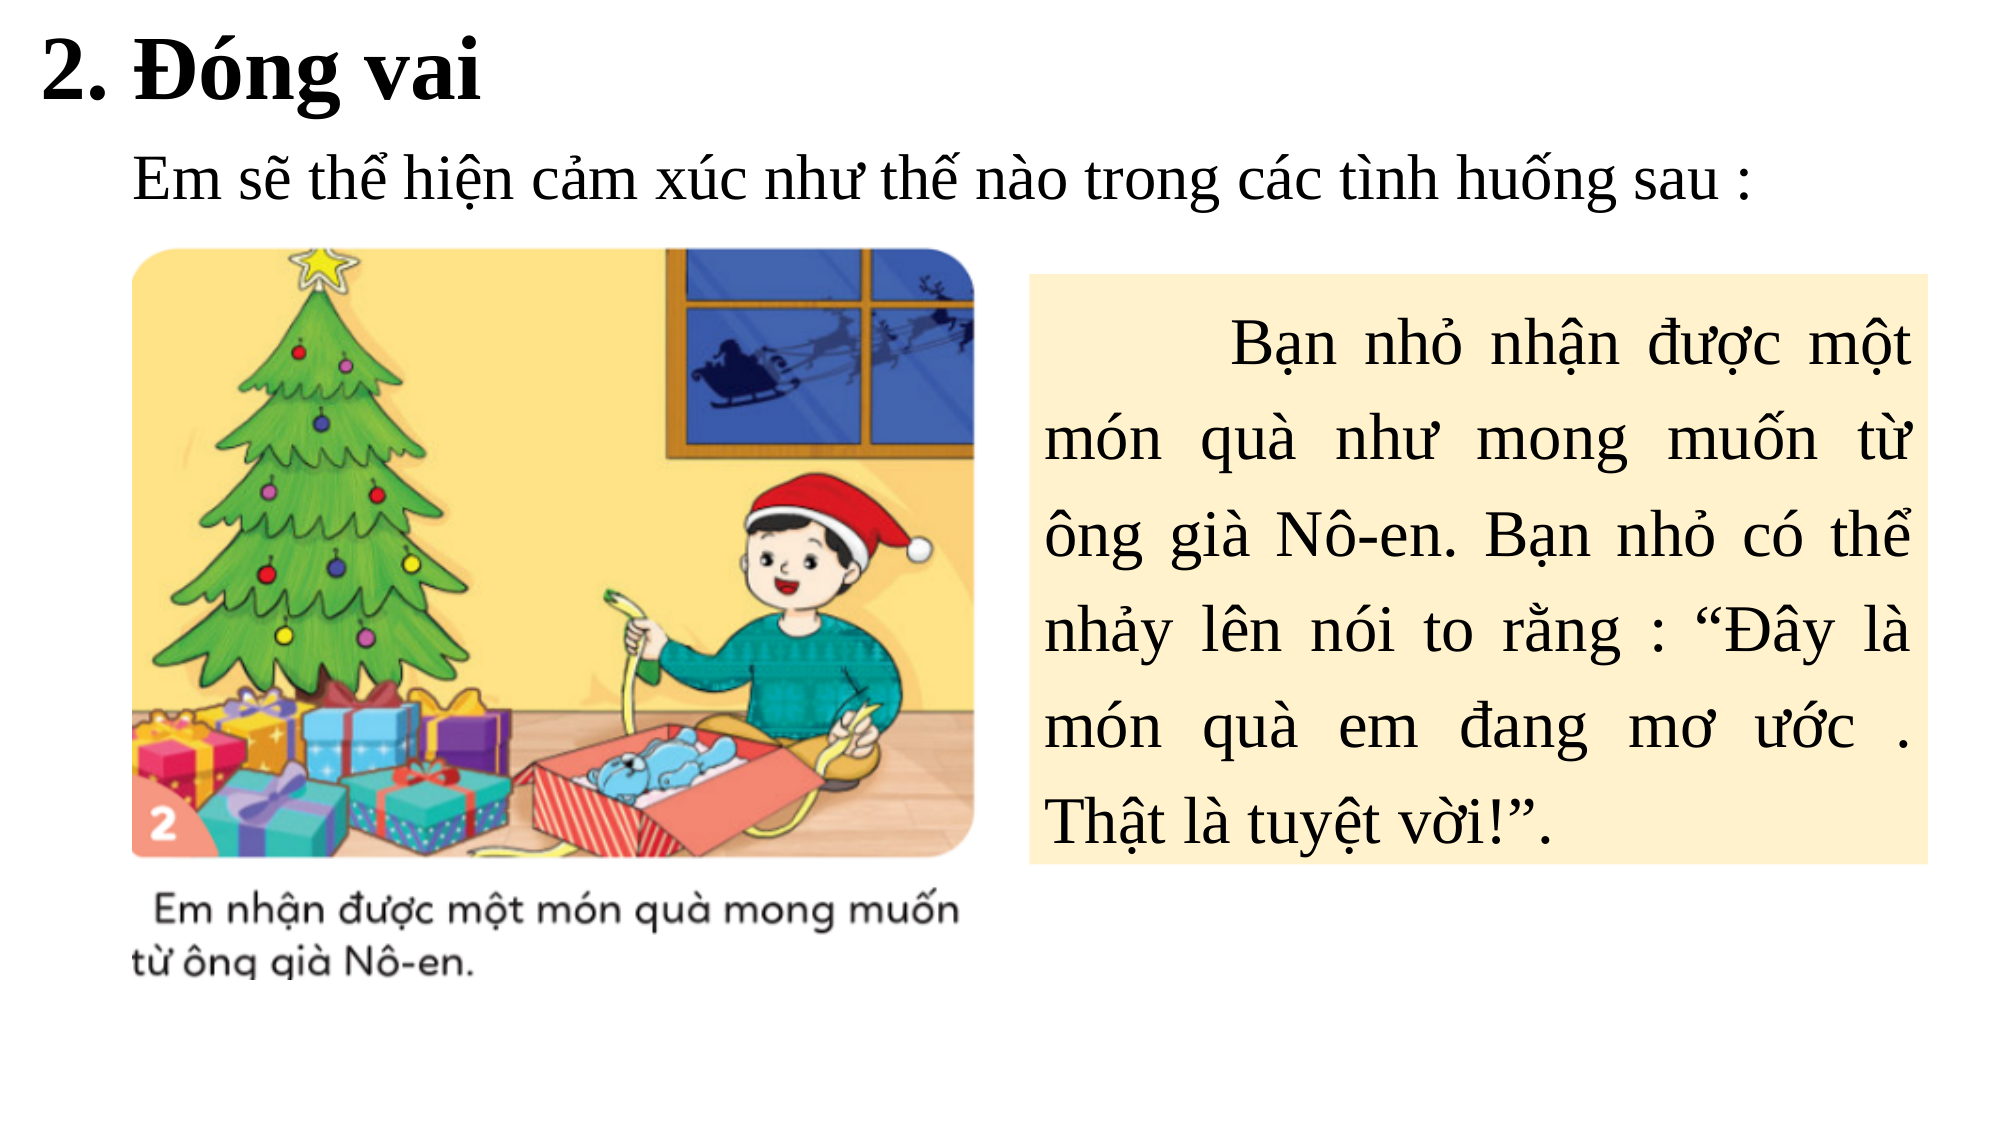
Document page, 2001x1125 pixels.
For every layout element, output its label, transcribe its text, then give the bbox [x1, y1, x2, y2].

picture [132, 239, 984, 980]
text_box Bạn nhỏ nhận được một món quà như mong muốn từ ông già Nô-en. Bạn nhỏ có thể nhảy lên nói to rằng : “Đây là món quà em đang mơ ước . Thật là tuyệt vời!”. [1029, 274, 1928, 865]
title 2. Đóng vai Em sẽ thể hiện cảm xúc như thế nào trong các tình huống sau : [25, 0, 1865, 240]
